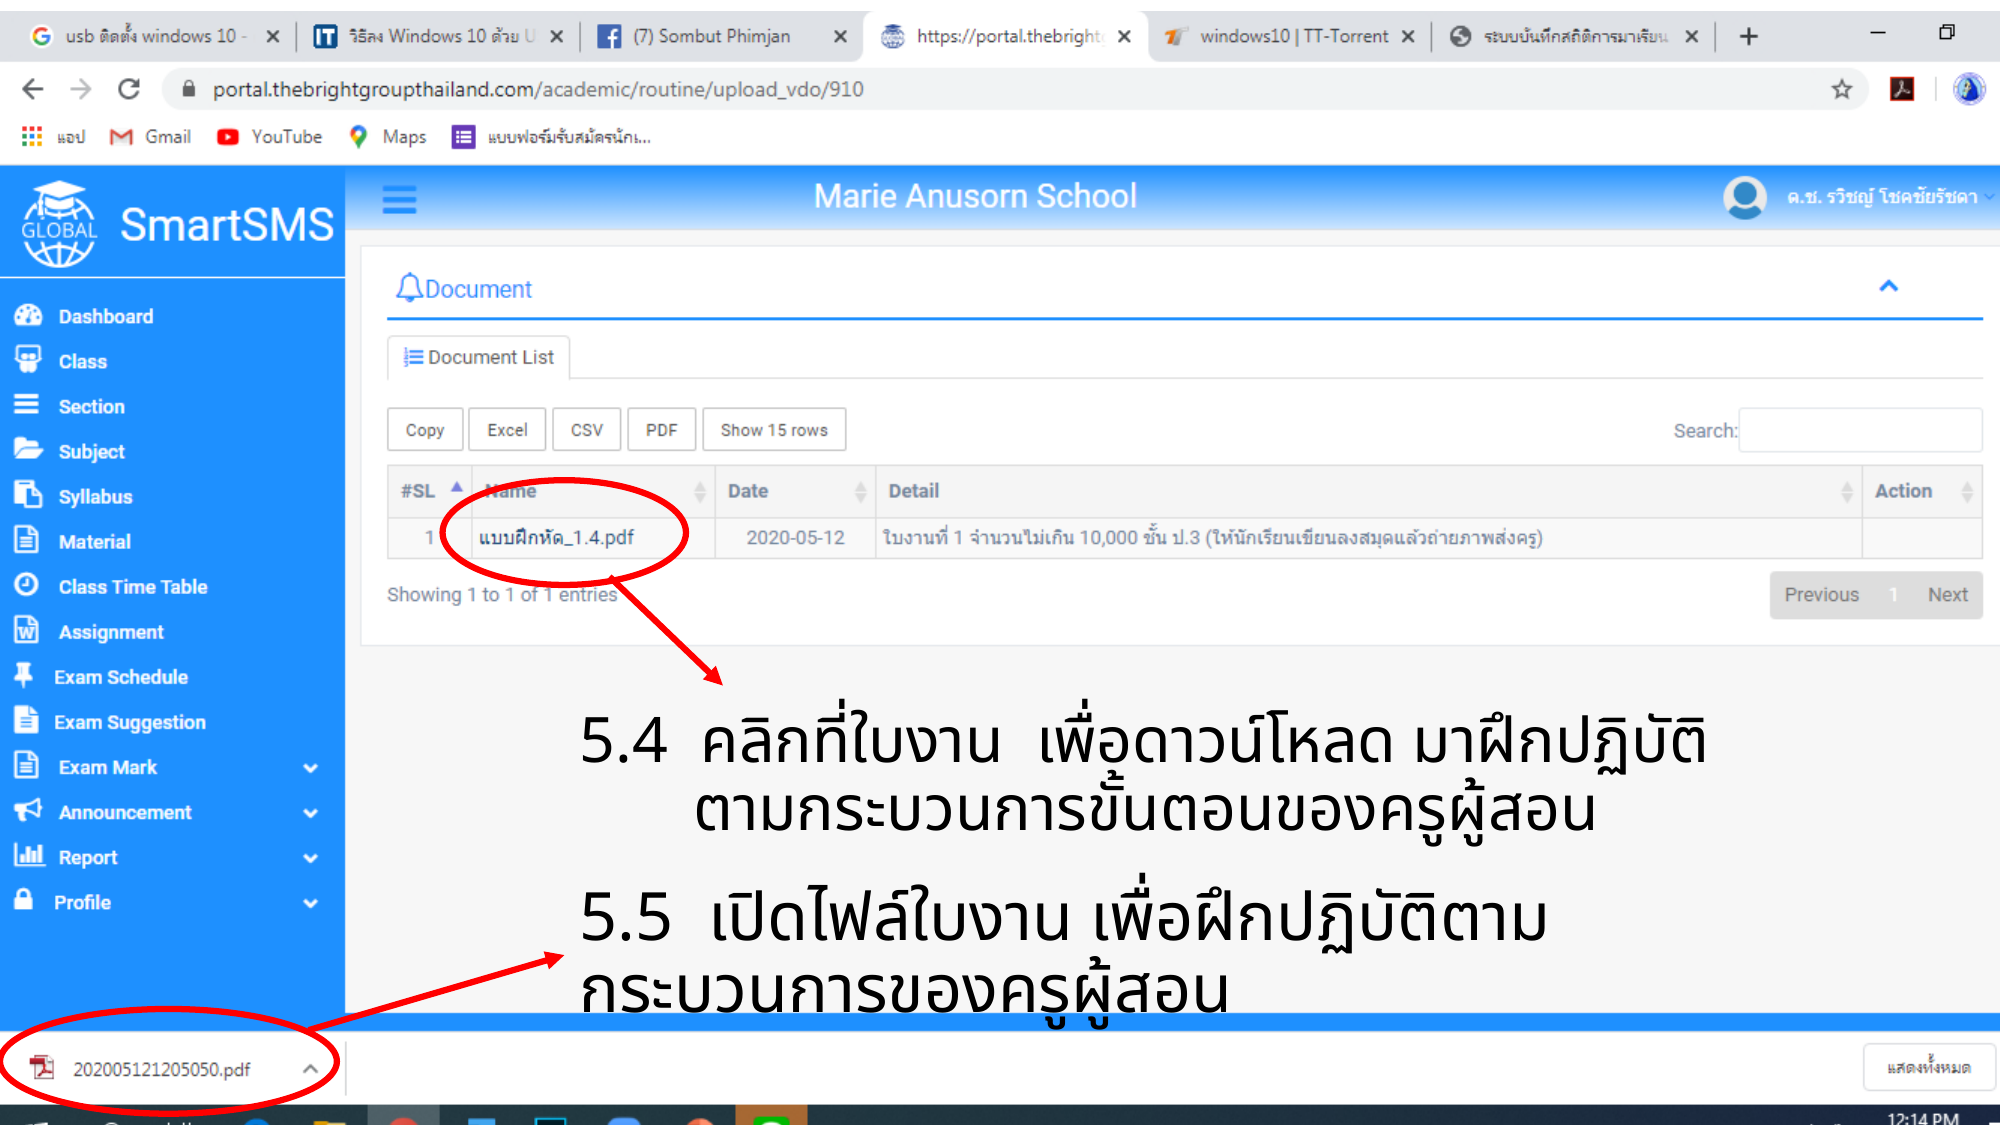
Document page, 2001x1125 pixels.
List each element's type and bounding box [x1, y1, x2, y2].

picture [0, 11, 2000, 1125]
text_box [609, 576, 723, 686]
text_box [308, 955, 565, 1031]
